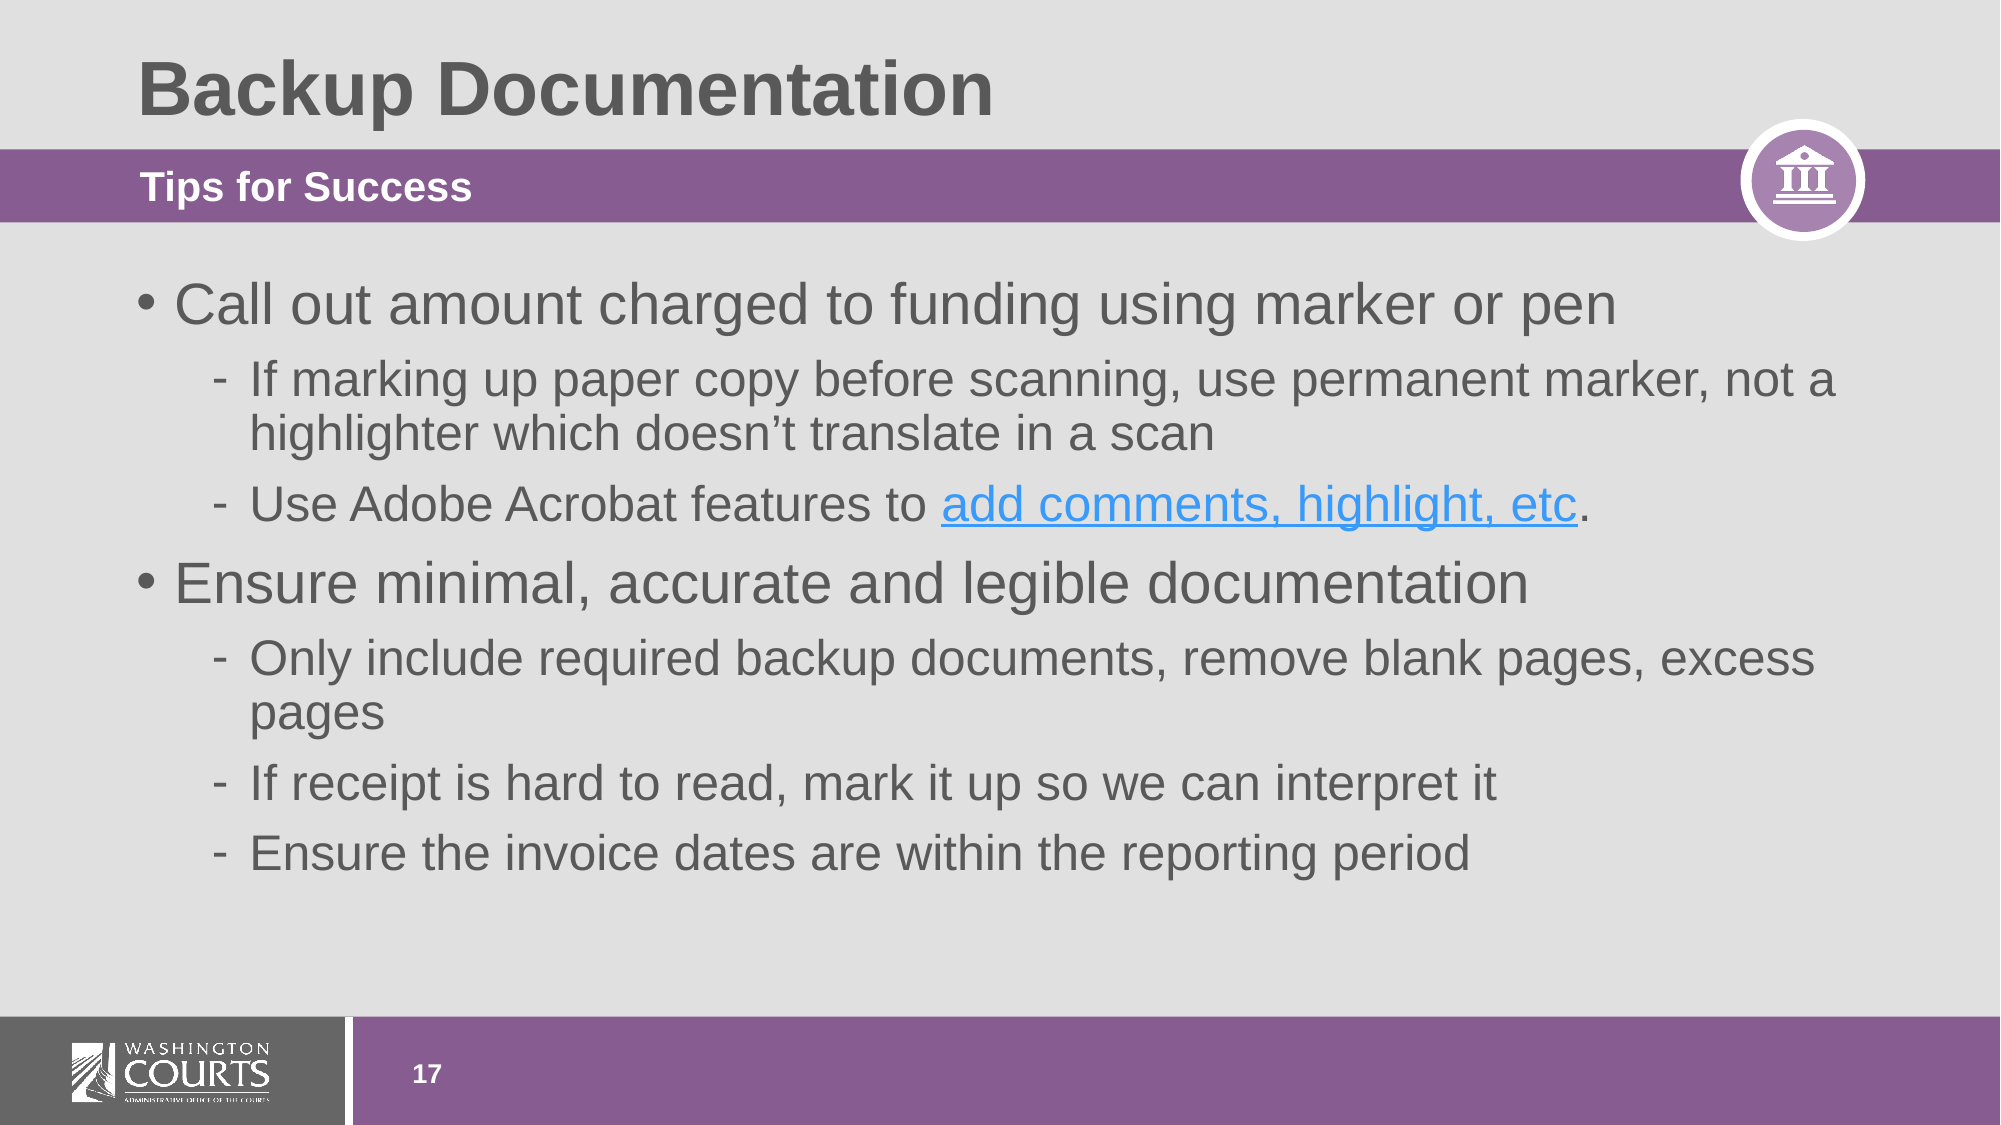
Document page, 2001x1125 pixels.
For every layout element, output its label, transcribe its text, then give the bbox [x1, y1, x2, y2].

picture [1753, 128, 1854, 217]
picture [69, 1040, 272, 1105]
title Backup Documentation [137, 49, 1742, 133]
list Tips for Success [139, 151, 1777, 225]
list Call out amount charged to funding using marker or pen If marking up paper copy before scanning, use permanent marker, not a highlighter which doesn’t translate in a scan Use Adobe Acrobat features to add comments, highlight, etc. Ensure minimal, accurate and legible documentation Only include required backup documents, remove blank pages, excess pages If receipt is hard to read, mark it up so we can interpret it Ensure the invoice dates are within the reporting period [121, 266, 1865, 940]
